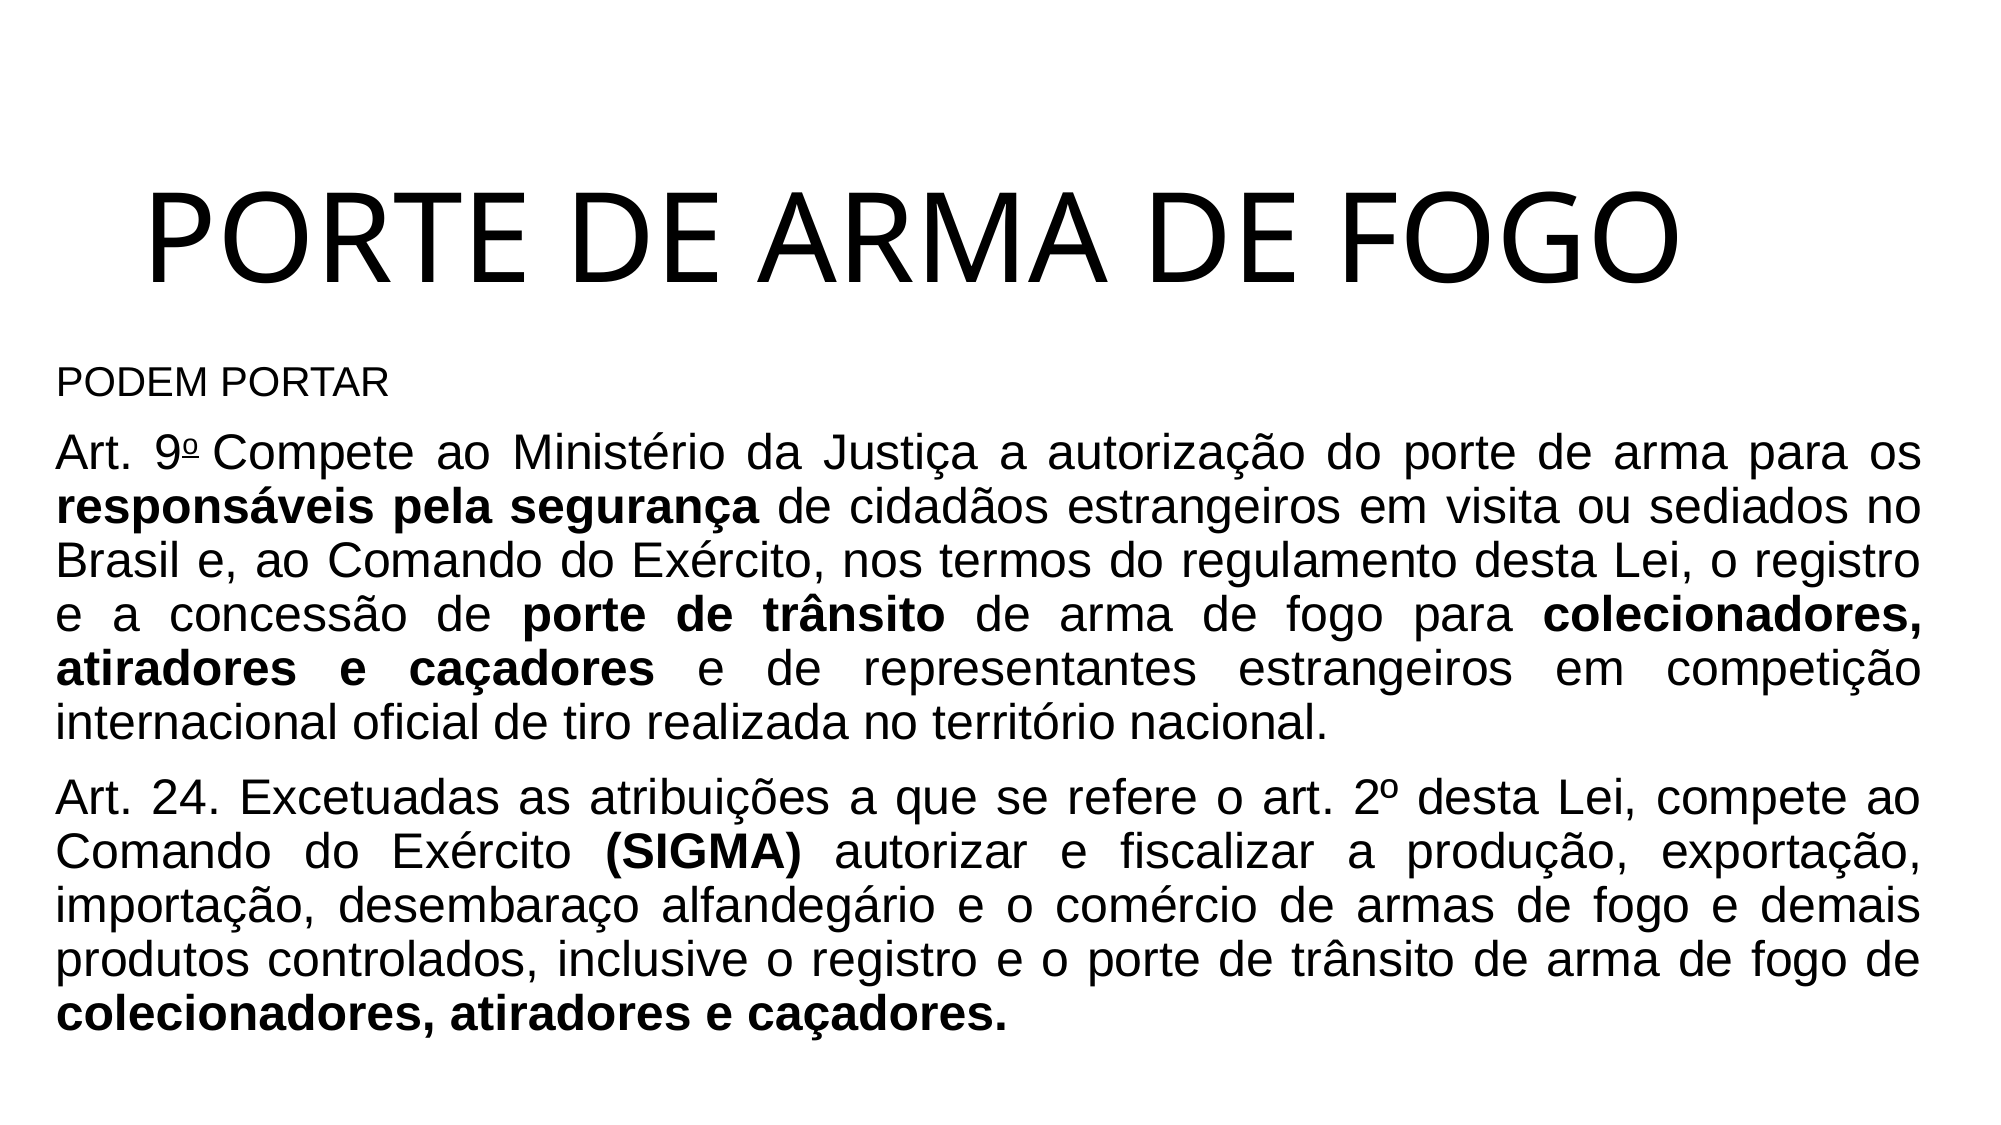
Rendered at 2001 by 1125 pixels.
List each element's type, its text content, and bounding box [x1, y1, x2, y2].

title PORTE DE ARMA DE FOGO [126, 159, 1852, 317]
list PODEM PORTAR Art. 9o Compete ao Ministério da Justiça a autorização do porte de arma para os responsáveis pela segurança de cidadãos estrangeiros em visita ou sediados no Brasil e, ao Comando do Exército, nos termos do regulamento desta Lei, o registro e a concessão de porte de trânsito de arma de fogo para colecionadores, atiradores e caçadores e de representantes estrangeiros em competição internacional oficial de tiro realizada no território nacional. Art. 24. Excetuadas as atribuições a que se refere o art. 2º desta Lei, compete ao Comando do Exército (SIGMA) autorizar e fiscalizar a produção, exportação, importação, desembaraço alfandegário e o comércio de armas de fogo e demais produtos controlados, inclusive o registro e o porte de trânsito de arma de fogo de colecionadores, atiradores e caçadores. [40, 353, 1938, 915]
